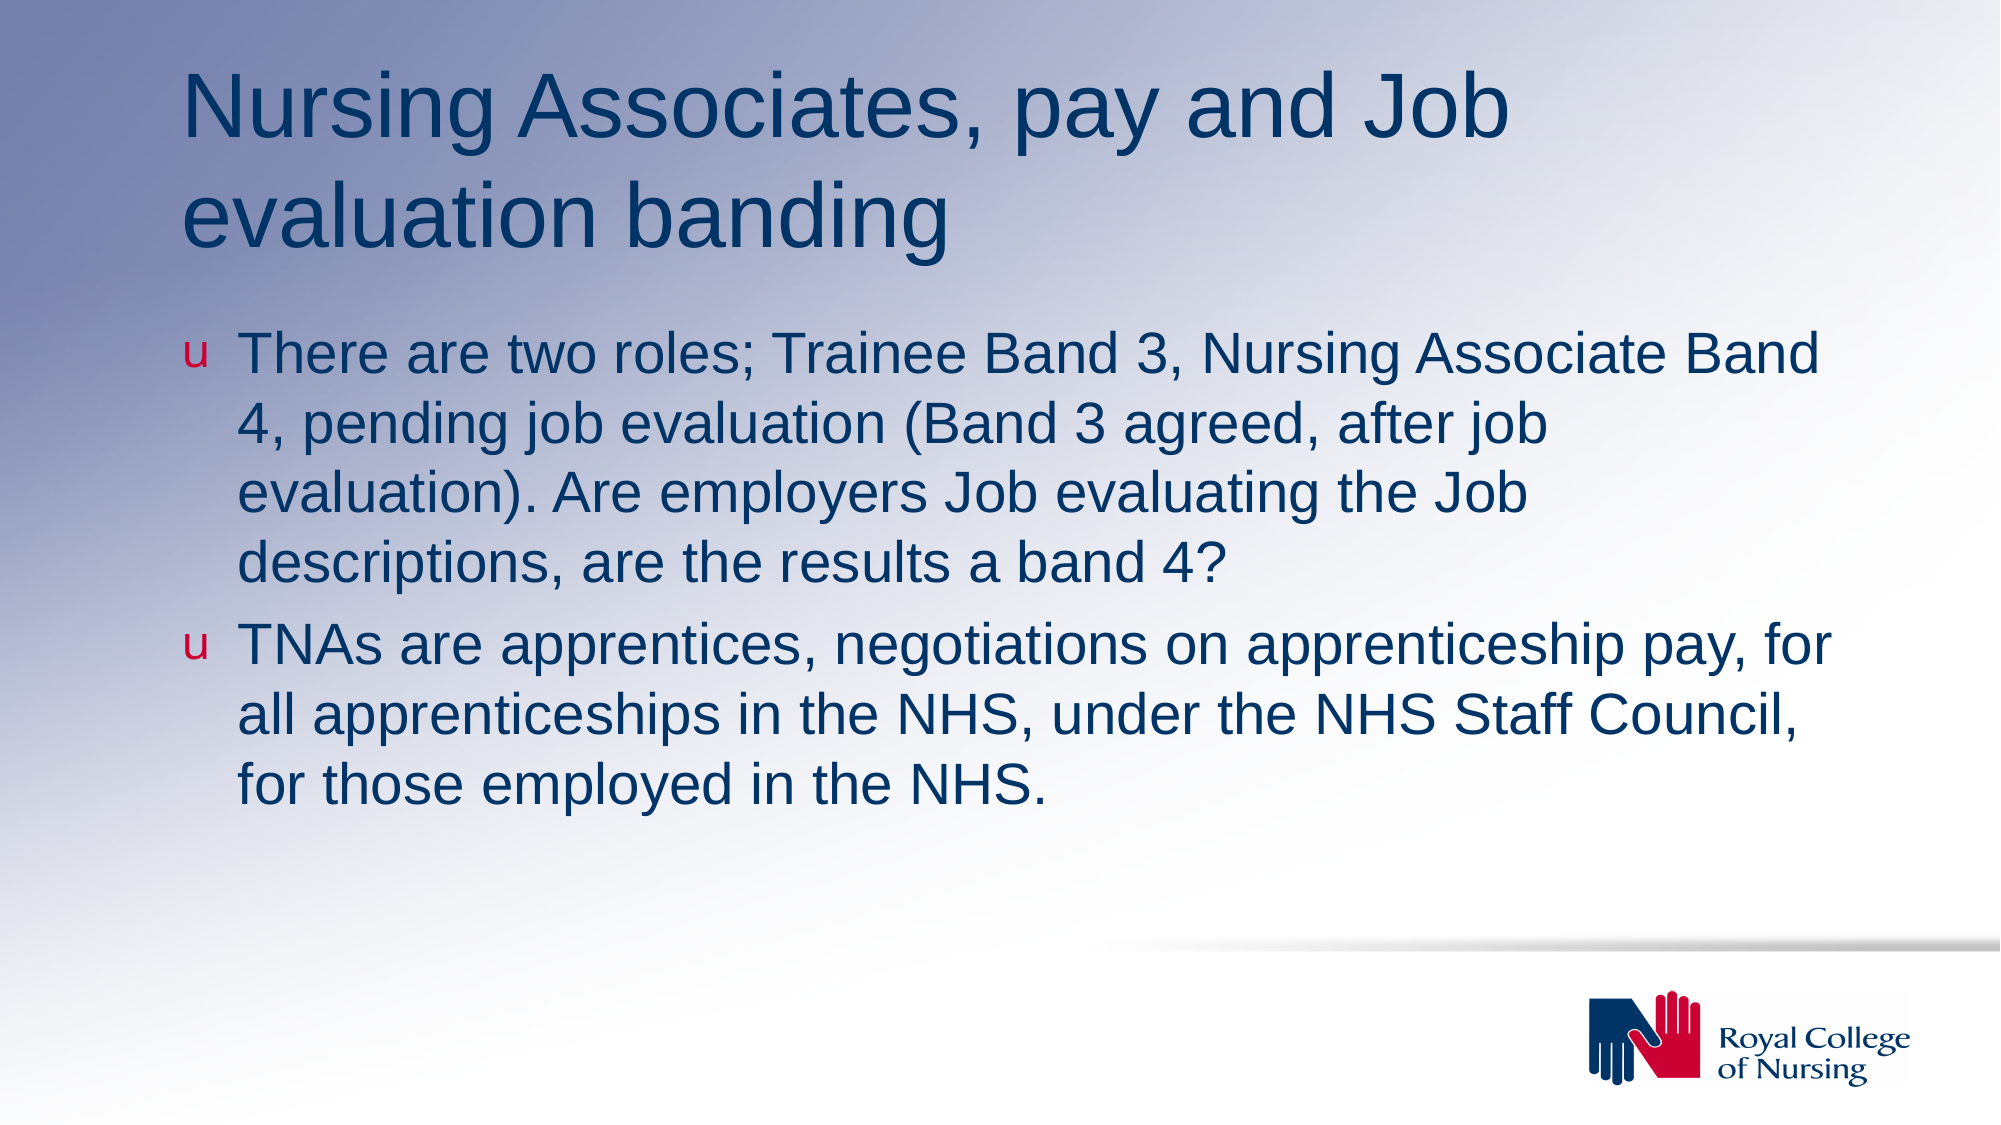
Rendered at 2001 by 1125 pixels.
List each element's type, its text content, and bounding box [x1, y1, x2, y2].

list There are two roles; Trainee Band 3, Nursing Associate Band 4, pending job evaluation (Band 3 agreed, after job evaluation). Are employers Job evaluating the Job descriptions, are the results a band 4? TNAs are apprentices, negotiations on apprenticeship pay, for all apprenticeships in the NHS, under the NHS Staff Council, for those employed in the NHS. [166, 235, 1867, 823]
picture [0, 0, 2000, 1125]
title Nursing Associates, pay and Job evaluation banding [166, 62, 1867, 235]
